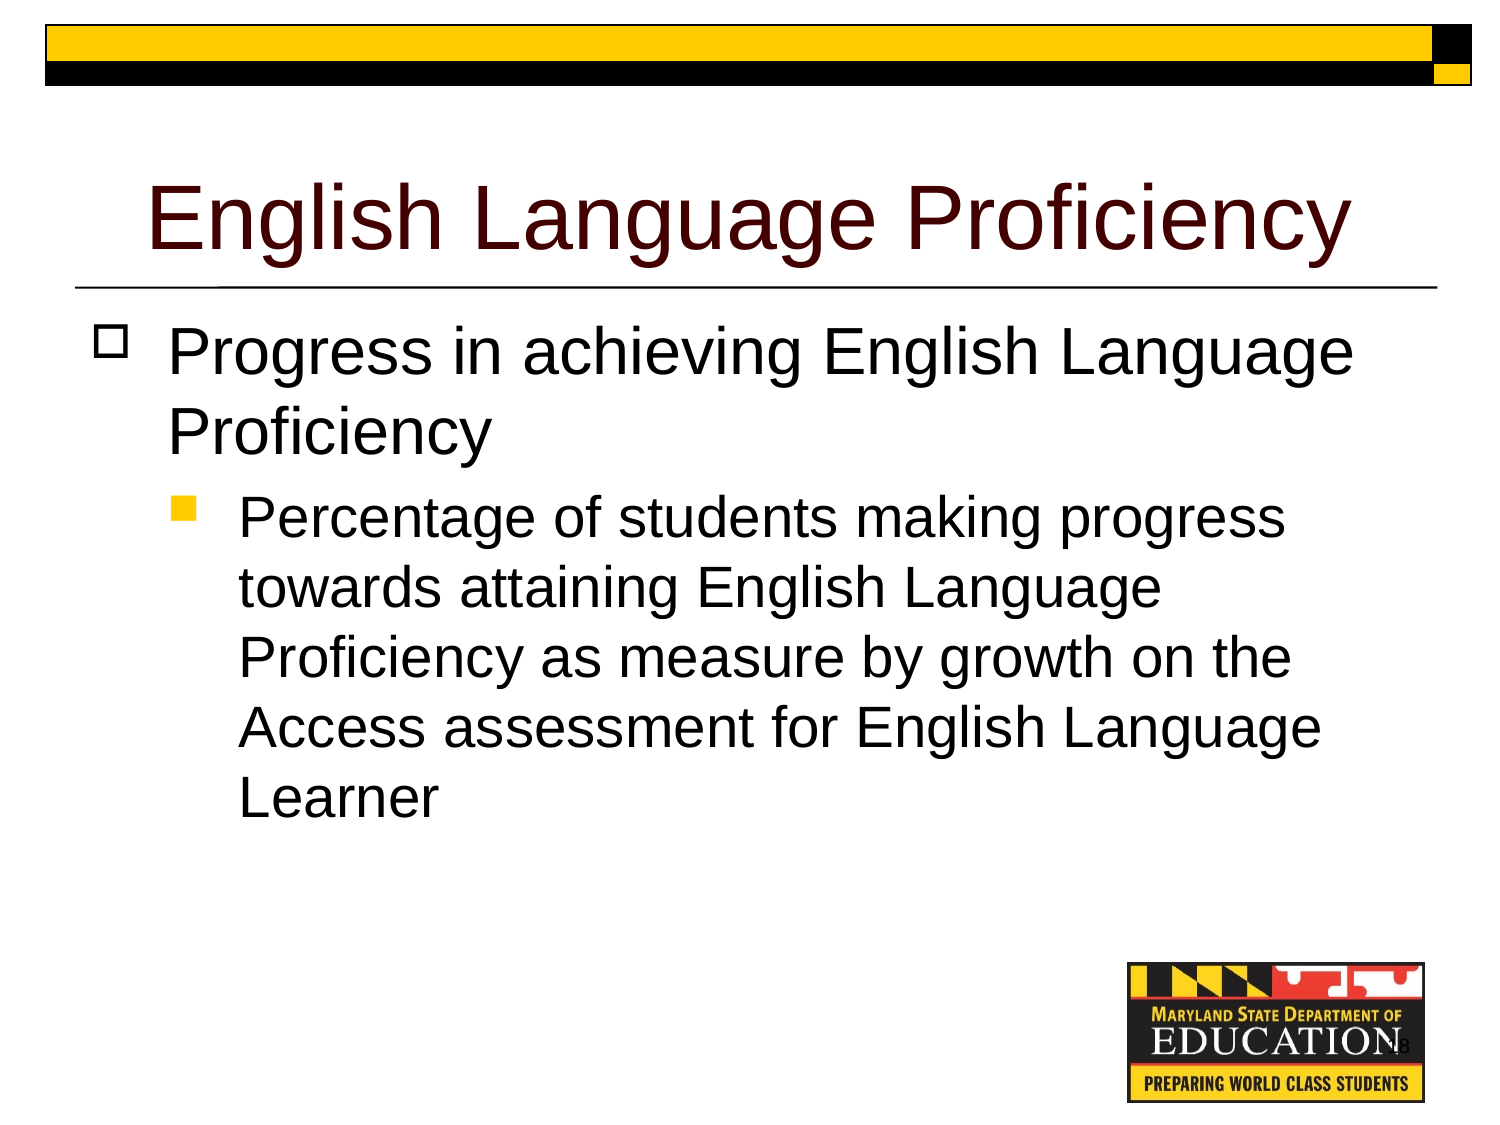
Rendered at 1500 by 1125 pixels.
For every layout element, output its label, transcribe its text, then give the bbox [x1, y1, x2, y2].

title English Language Proficiency [75, 87, 1425, 275]
picture [1127, 1006, 1425, 1025]
list Progress in achieving English Language Proficiency Percentage of students making progress towards attaining English Language Proficiency as measure by growth on the Access assessment for English Language Learner [75, 299, 1425, 1006]
slide_number 18 [1112, 1025, 1425, 1100]
